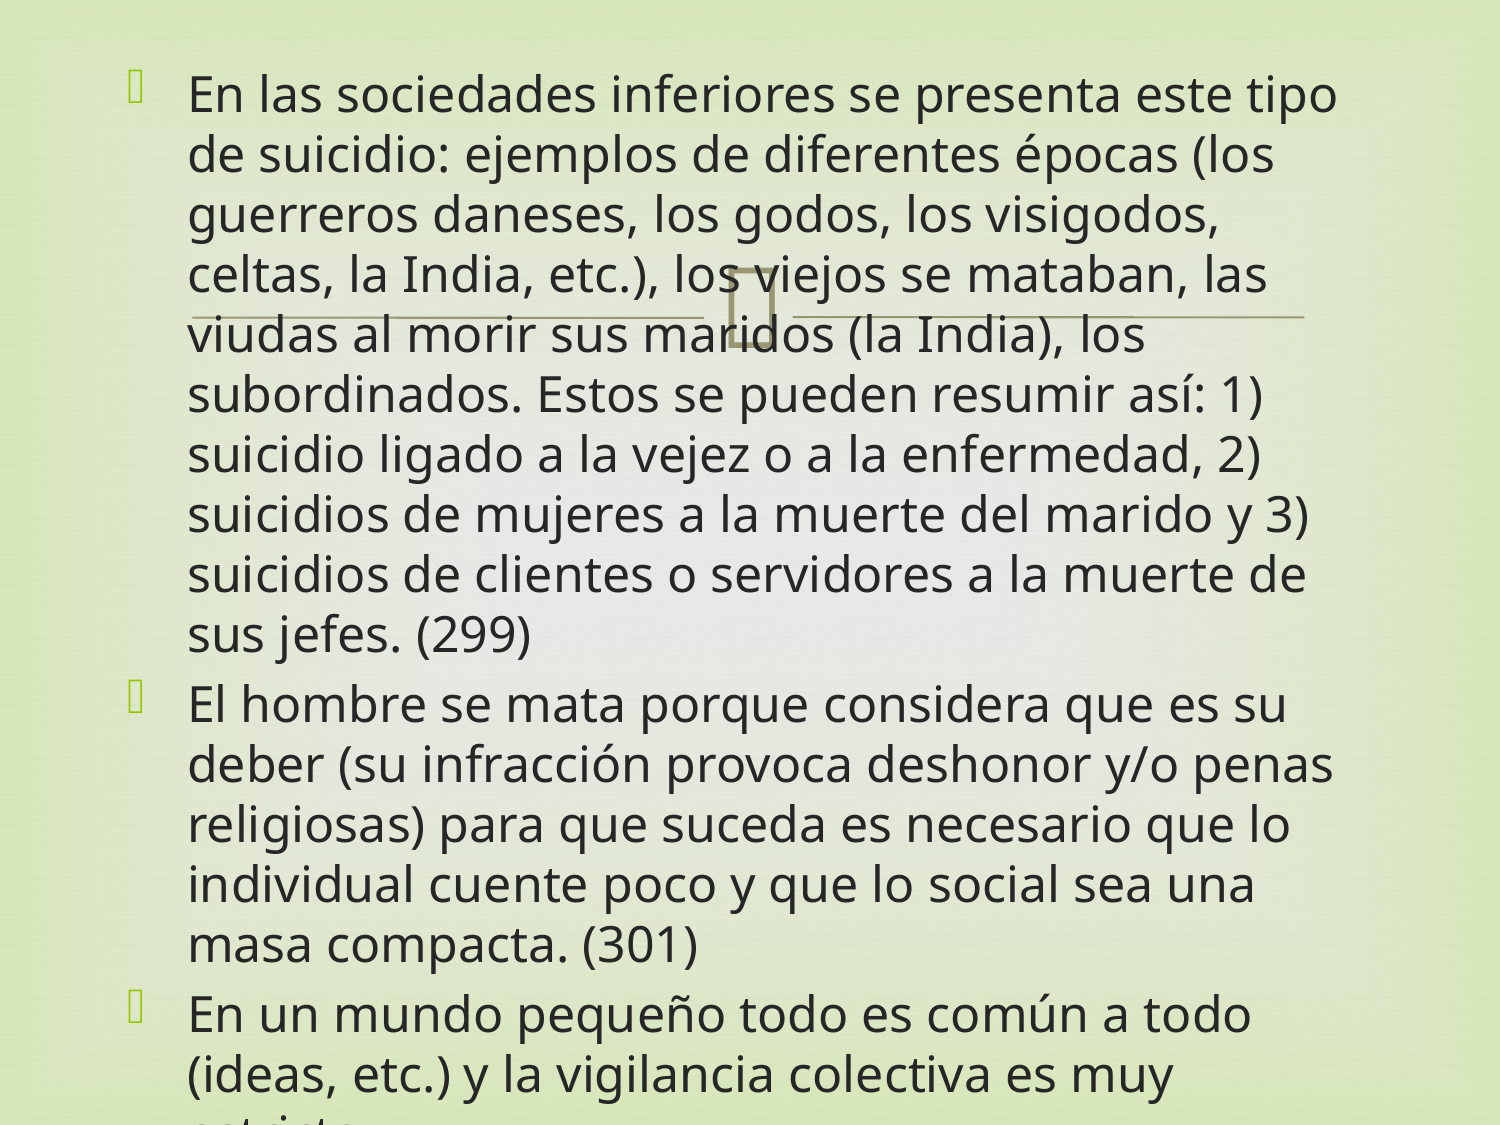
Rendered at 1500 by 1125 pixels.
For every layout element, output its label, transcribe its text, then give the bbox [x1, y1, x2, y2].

list En las sociedades inferiores se presenta este tipo de suicidio: ejemplos de diferentes épocas (los guerreros daneses, los godos, los visigodos, celtas, la India, etc.), los viejos se mataban, las viudas al morir sus maridos (la India), los subordinados. Estos se pueden resumir así: 1) suicidio ligado a la vejez o a la enfermedad, 2) suicidios de mujeres a la muerte del marido y 3) suicidios de clientes o servidores a la muerte de sus jefes. (299) El hombre se mata porque considera que es su deber (su infracción provoca deshonor y/o penas religiosas) para que suceda es necesario que lo individual cuente poco y que lo social sea una masa compacta. (301) En un mundo pequeño todo es común a todo (ideas, etc.) y la vigilancia colectiva es muy estricta. [112, 54, 1383, 1083]
